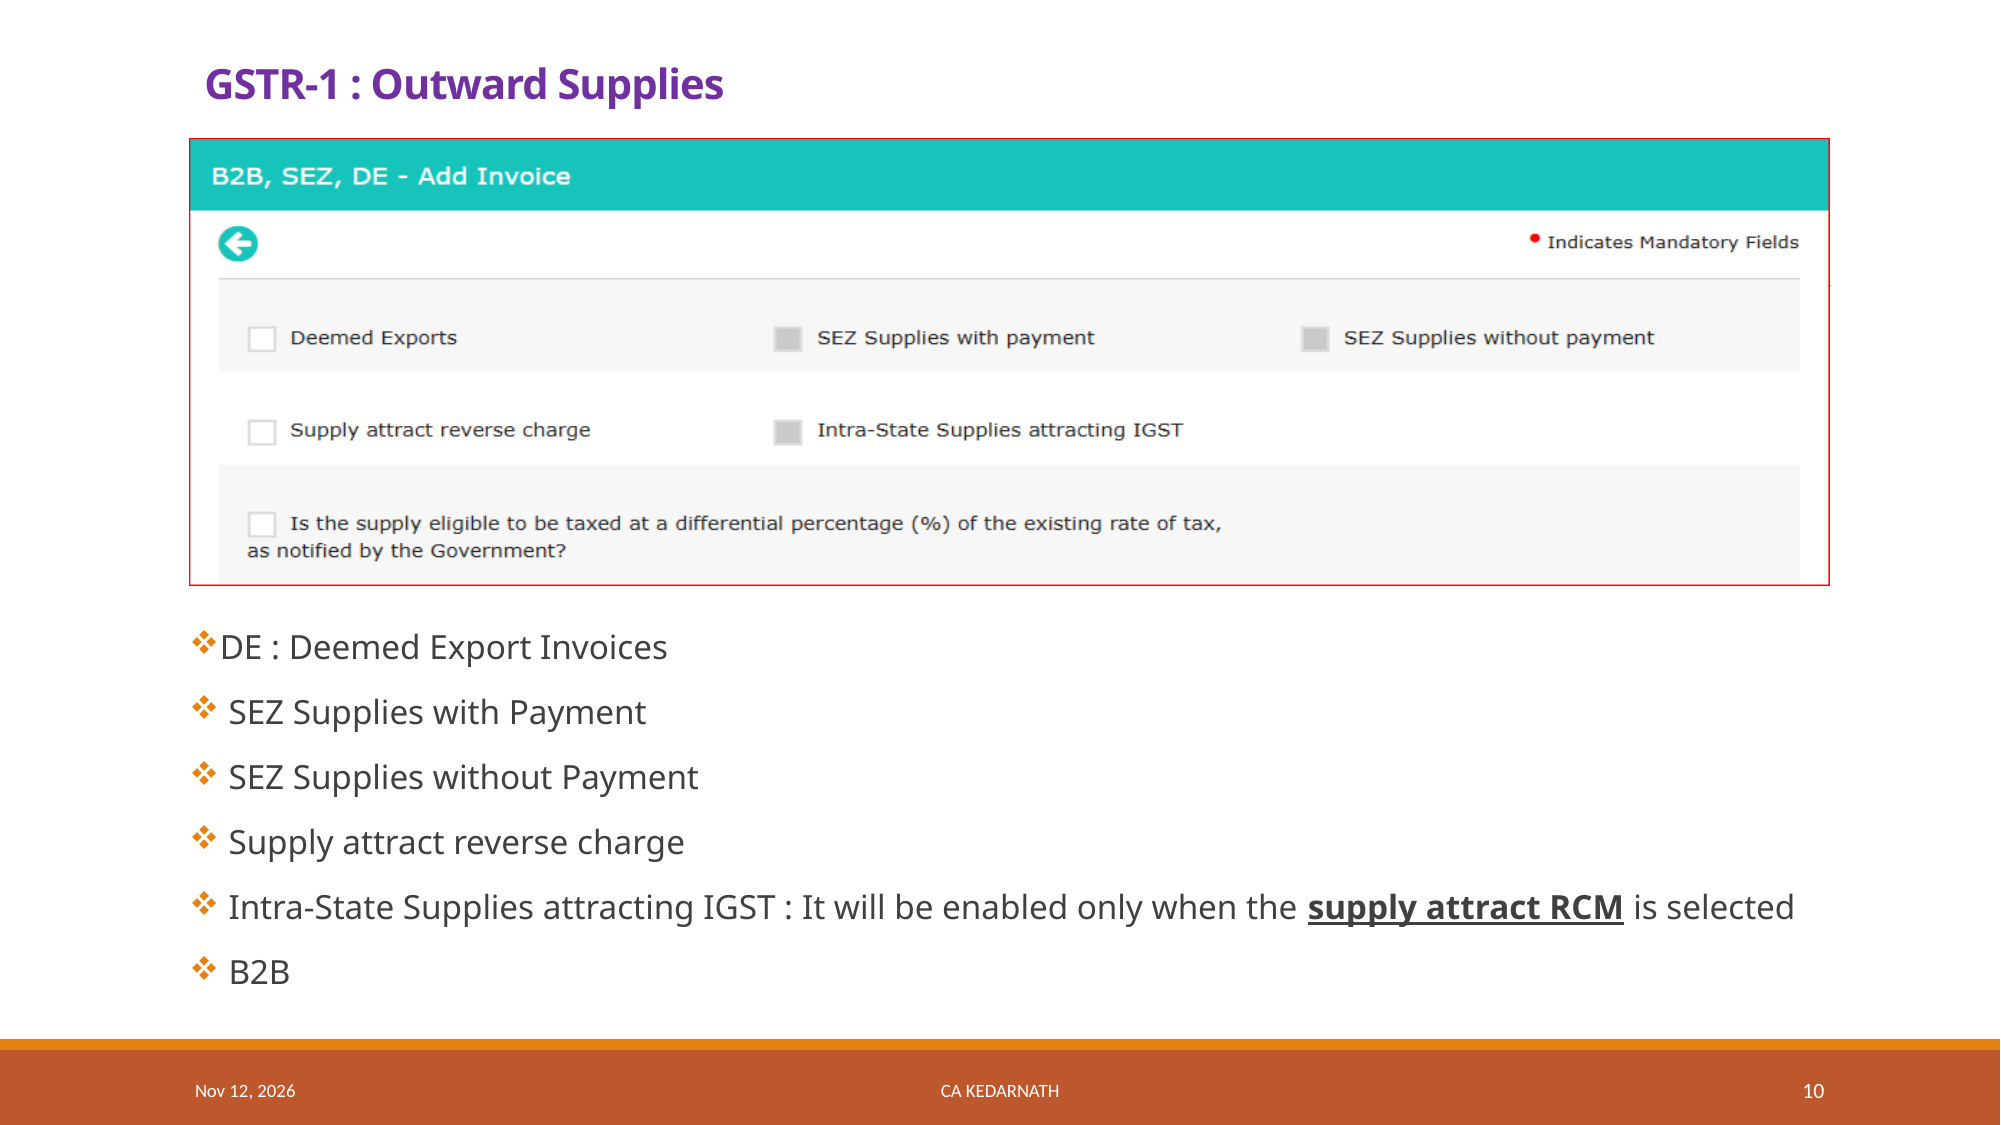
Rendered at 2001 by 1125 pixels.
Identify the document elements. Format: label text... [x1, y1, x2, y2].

slide_number 10 [1624, 1059, 1840, 1120]
footer CA Kedarnath [604, 1059, 1396, 1120]
slide_number 4-Jun-25 [180, 1059, 586, 1120]
title GSTR-1 : Outward Supplies [189, 47, 1830, 116]
picture [188, 137, 1831, 587]
list DE : Deemed Export Invoices SEZ Supplies with Payment SEZ Supplies without Payment Supply attract reverse charge Intra-State Supplies attracting IGST : It will be enabled only when the supply attract RCM is selected B2B [189, 593, 1840, 1022]
